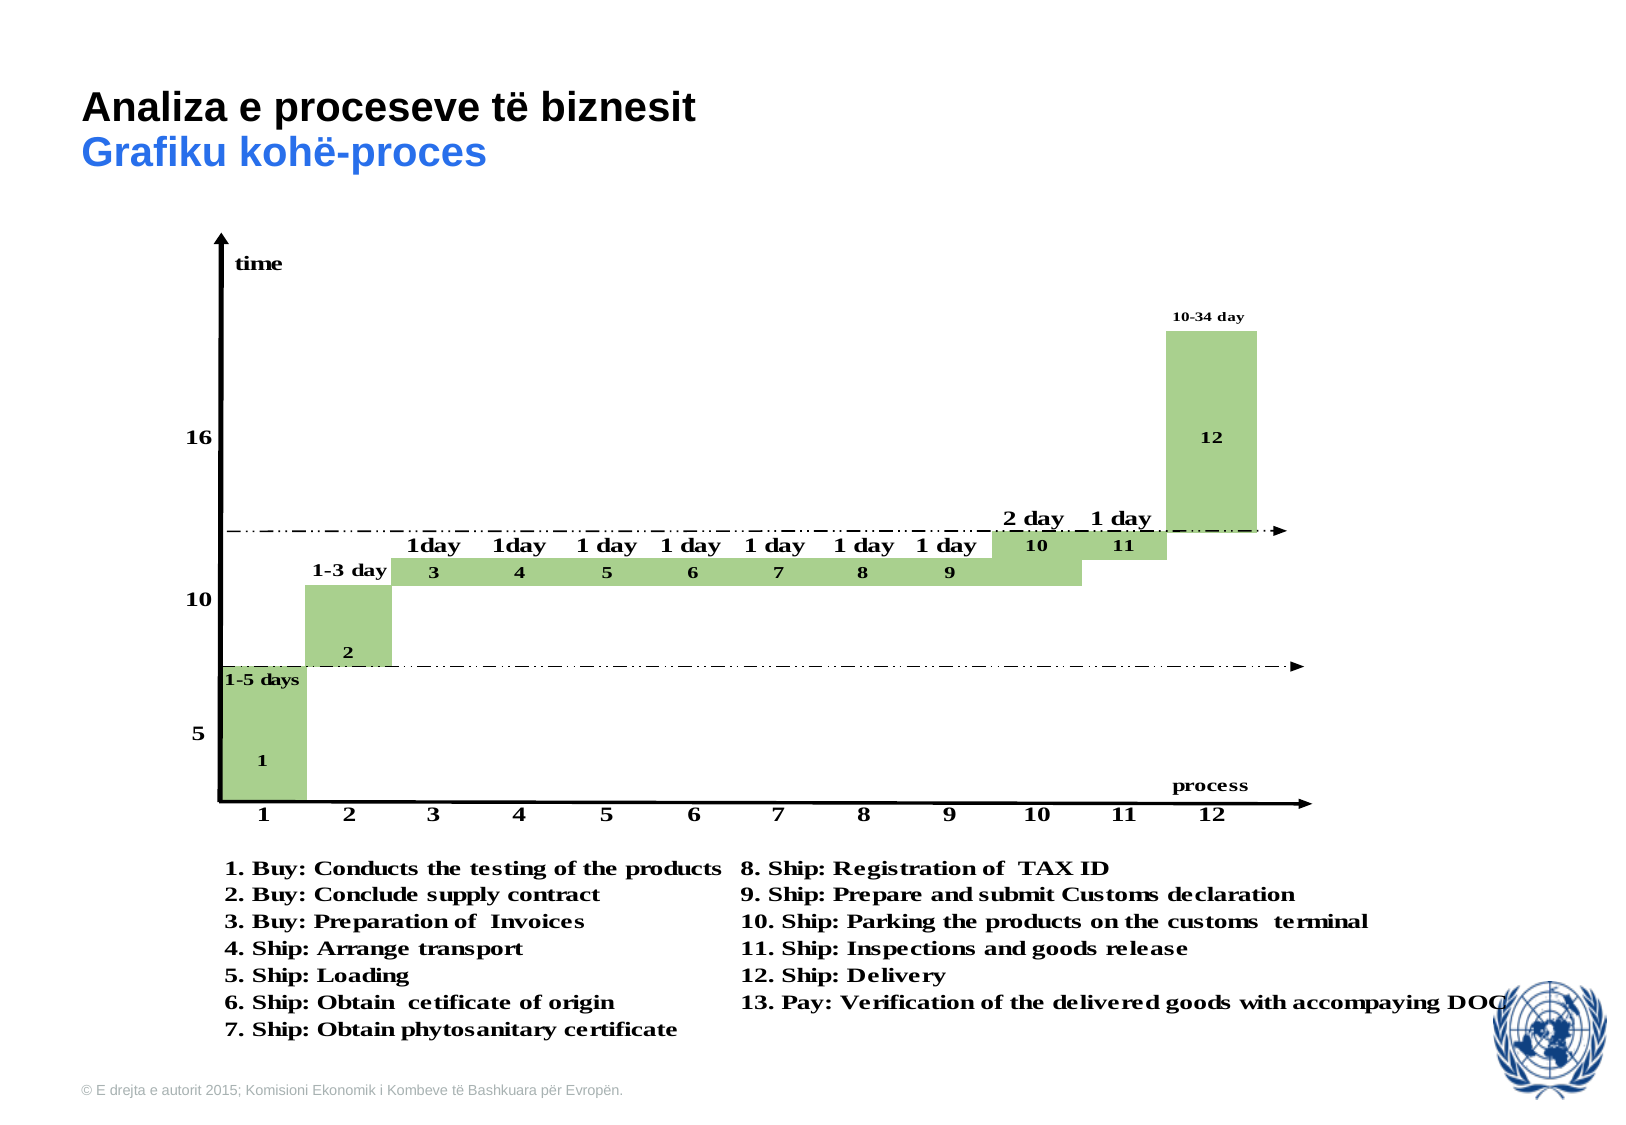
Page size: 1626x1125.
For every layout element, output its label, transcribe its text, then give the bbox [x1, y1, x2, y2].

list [174, 223, 1557, 1071]
picture [1493, 981, 1607, 1100]
title Analiza e proceseve të biznesit Grafiku kohë-proces [81, 50, 1544, 175]
